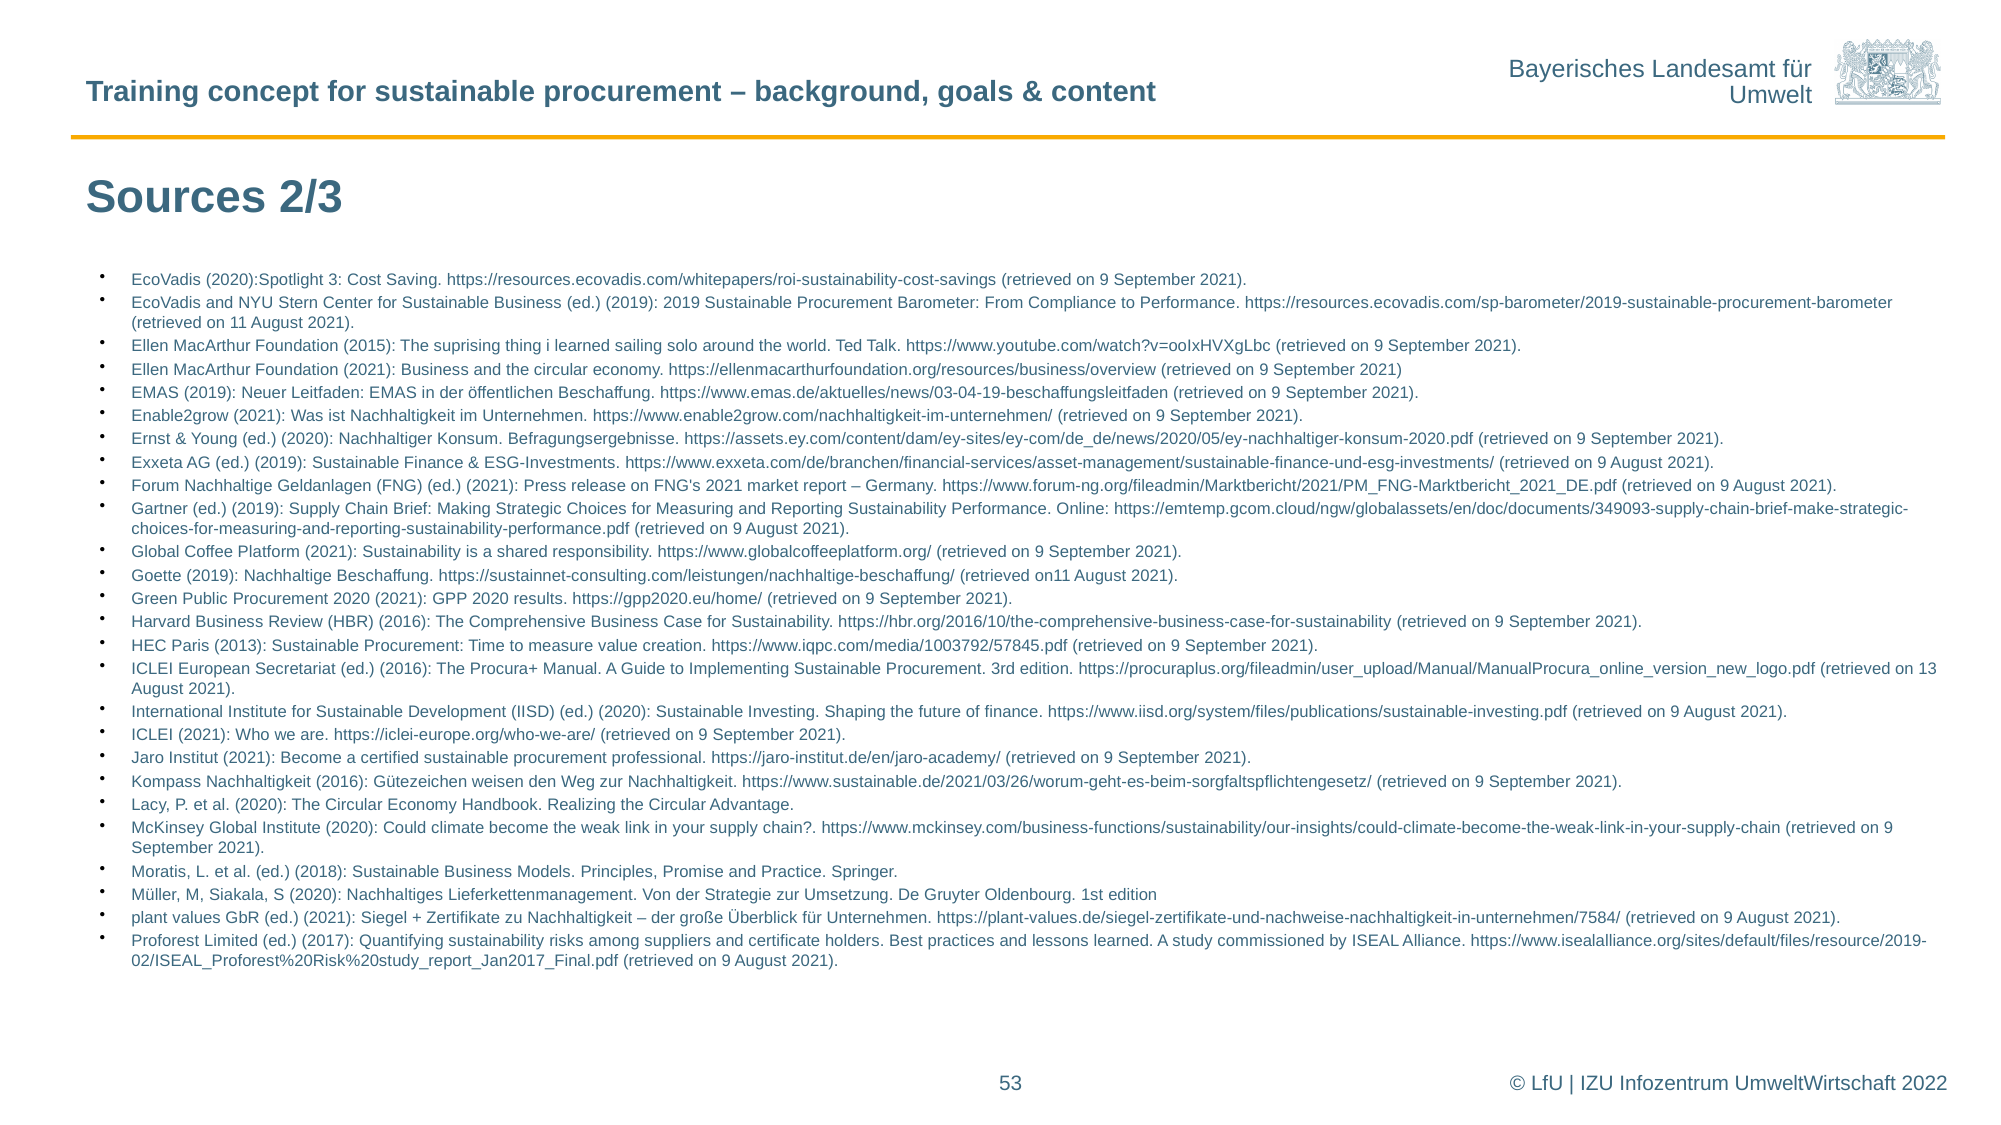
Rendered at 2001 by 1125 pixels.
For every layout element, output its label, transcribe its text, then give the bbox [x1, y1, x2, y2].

list EcoVadis (2020):Spotlight 3: Cost Saving. https://resources.ecovadis.com/whitepapers/roi-sustainability-cost-savings (retrieved on 9 September 2021). EcoVadis and NYU Stern Center for Sustainable Business (ed.) (2019): 2019 Sustainable Procurement Barometer: From Compliance to Performance. https://resources.ecovadis.com/sp-barometer/2019-sustainable-procurement-barometer (retrieved on 11 August 2021). Ellen MacArthur Foundation (2015): The suprising thing i learned sailing solo around the world. Ted Talk. https://www.youtube.com/watch?v=ooIxHVXgLbc (retrieved on 9 September 2021). Ellen MacArthur Foundation (2021): Business and the circular economy. https://ellenmacarthurfoundation.org/resources/business/overview (retrieved on 9 September 2021) EMAS (2019): Neuer Leitfaden: EMAS in der öffentlichen Beschaffung. https://www.emas.de/aktuelles/news/03-04-19-beschaffungsleitfaden (retrieved on 9 September 2021). Enable2grow (2021): Was ist Nachhaltigkeit im Unternehmen. https://www.enable2grow.com/nachhaltigkeit-im-unternehmen/ (retrieved on 9 September 2021). Ernst & Young (ed.) (2020): Nachhaltiger Konsum. Befragungsergebnisse. https://assets.ey.com/content/dam/ey-sites/ey-com/de_de/news/2020/05/ey-nachhaltiger-konsum-2020.pdf (retrieved on 9 September 2021). Exxeta AG (ed.) (2019): Sustainable Finance & ESG-Investments. https://www.exxeta.com/de/branchen/financial-services/asset-management/sustainable-finance-und-esg-investments/ (retrieved on 9 August 2021). Forum Nachhaltige Geldanlagen (FNG) (ed.) (2021): Press release on FNG's 2021 market report – Germany. https://www.forum-ng.org/fileadmin/Marktbericht/2021/PM_FNG-Marktbericht_2021_DE.pdf (retrieved on 9 August 2021). Gartner (ed.) (2019): Supply Chain Brief: Making Strategic Choices for Measuring and Reporting Sustainability Performance. Online: https://emtemp.gcom.cloud/ngw/globalassets/en/doc/documents/349093-supply-chain-brief-make-strategic-choices-for-measuring-and-reporting-sustainability-performance.pdf (retrieved on 9 August 2021). Global Coffee Platform (2021): Sustainability is a shared responsibility. https://www.globalcoffeeplatform.org/ (retrieved on 9 September 2021). Goette (2019): Nachhaltige Beschaffung. https://sustainnet-consulting.com/leistungen/nachhaltige-beschaffung/ (retrieved on11 August 2021). Green Public Procurement 2020 (2021): GPP 2020 results. https://gpp2020.eu/home/ (retrieved on 9 September 2021). Harvard Business Review (HBR) (2016): The Comprehensive Business Case for Sustainability. https://hbr.org/2016/10/the-comprehensive-business-case-for-sustainability (retrieved on 9 September 2021). HEC Paris (2013): Sustainable Procurement: Time to measure value creation. https://www.iqpc.com/media/1003792/57845.pdf (retrieved on 9 September 2021). ICLEI European Secretariat (ed.) (2016): The Procura+ Manual. A Guide to Implementing Sustainable Procurement. 3rd edition. https://procuraplus.org/fileadmin/user_upload/Manual/ManualProcura_online_version_new_logo.pdf (retrieved on 13 August 2021). International Institute for Sustainable Development (IISD) (ed.) (2020): Sustainable Investing. Shaping the future of finance. https://www.iisd.org/system/files/publications/sustainable-investing.pdf (retrieved on 9 August 2021). ICLEI (2021): Who we are. https://iclei-europe.org/who-we-are/ (retrieved on 9 September 2021). Jaro Institut (2021): Become a certified sustainable procurement professional. https://jaro-institut.de/en/jaro-academy/ (retrieved on 9 September 2021). Kompass Nachhaltigkeit (2016): Gütezeichen weisen den Weg zur Nachhaltigkeit. https://www.sustainable.de/2021/03/26/worum-geht-es-beim-sorgfaltspflichtengesetz/ (retrieved on 9 September 2021). Lacy, P. et al. (2020): The Circular Economy Handbook. Realizing the Circular Advantage. McKinsey Global Institute (2020): Could climate become the weak link in your supply chain?. https://www.mckinsey.com/business-functions/sustainability/our-insights/could-climate-become-the-weak-link-in-your-supply-chain (retrieved on 9 September 2021). Moratis, L. et al. (ed.) (2018): Sustainable Business Models. Principles, Promise and Practice. Springer. Müller, M, Siakala, S (2020): Nachhaltiges Lieferkettenmanagement. Von der Strategie zur Umsetzung. De Gruyter Oldenbourg. 1st edition plant values GbR (ed.) (2021): Siegel + Zertifikate zu Nachhaltigkeit – der große Überblick für Unternehmen. https://plant-values.de/siegel-zertifikate-und-nachweise-nachhaltigkeit-in-unternehmen/7584/ (retrieved on 9 August 2021). Proforest Limited (ed.) (2017): Quantifying sustainability risks among suppliers and certificate holders. Best practices and lessons learned. A study commissioned by ISEAL Alliance. https://www.isealalliance.org/sites/default/files/resource/2019-02/ISEAL_Proforest%20Risk%20study_report_Jan2017_Final.pdf (retrieved on 9 August 2021). [84, 261, 1959, 1057]
slide_number Training concept for sustainable procurement – background, goals & content [70, 36, 1483, 115]
picture [1834, 39, 1941, 105]
slide_number 53 [958, 1062, 1063, 1109]
footer © LfU | IZU Infozentrum UmweltWirtschaft 2022 [1158, 1062, 1963, 1109]
title Sources 2/3 [70, 153, 1946, 236]
